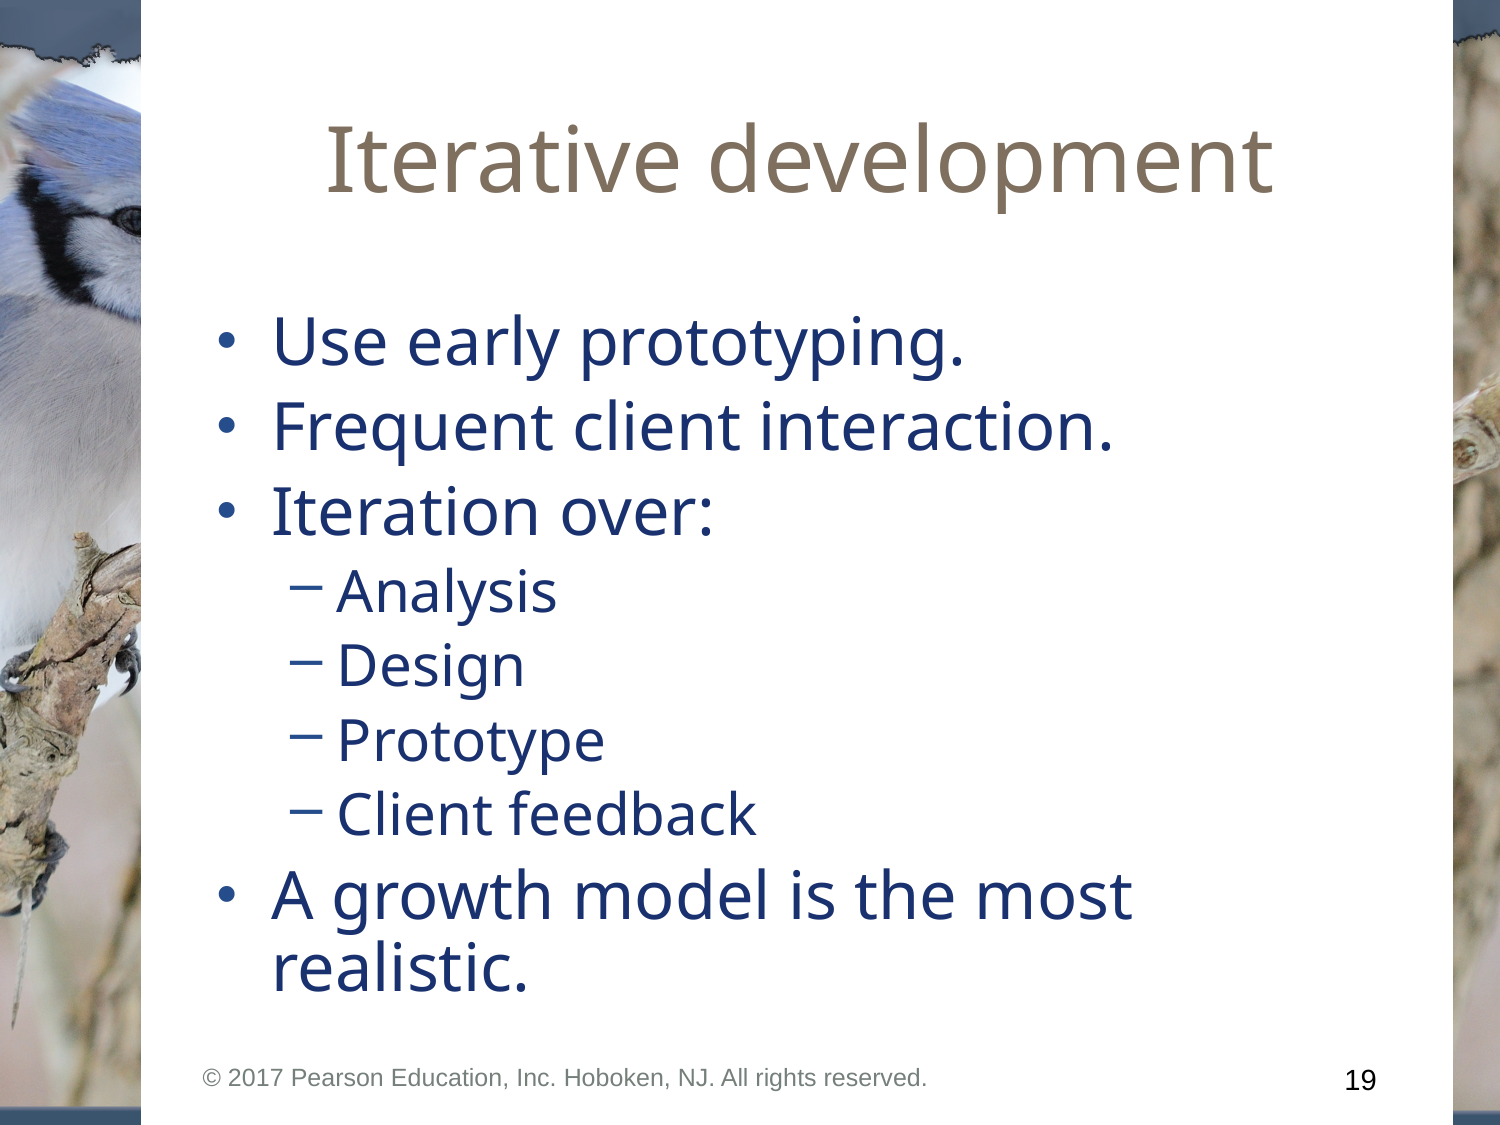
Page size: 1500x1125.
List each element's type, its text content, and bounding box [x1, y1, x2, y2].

list Use early prototyping. Frequent client interaction. Iteration over: Analysis Design Prototype Client feedback A growth model is the most realistic. [200, 299, 1425, 1000]
title Iterative development [162, 62, 1438, 250]
footer © 2017 Pearson Education, Inc. Hoboken, NJ. All rights reserved. [187, 1054, 1325, 1105]
picture [0, 0, 141, 1125]
picture [1453, 0, 1500, 1125]
